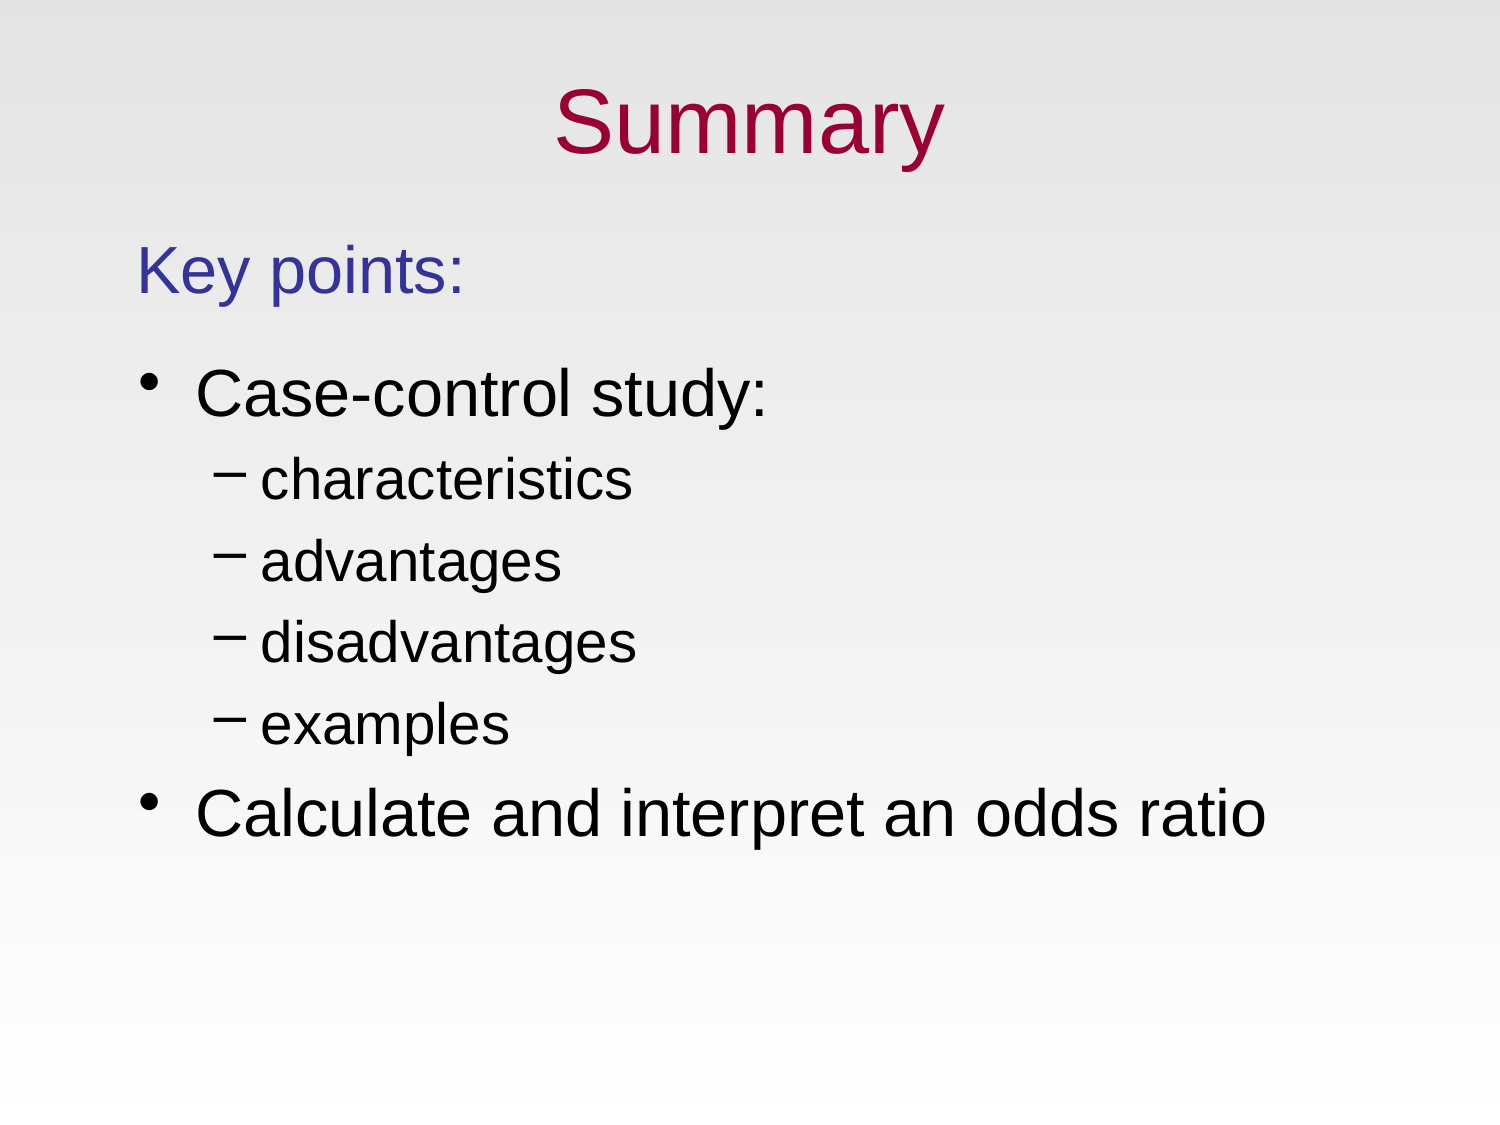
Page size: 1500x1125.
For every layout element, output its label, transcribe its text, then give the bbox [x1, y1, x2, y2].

text_box Key points: [100, 219, 502, 314]
title Summary [112, 54, 1388, 258]
list Case-control study: characteristics advantages disadvantages examples Calculate and interpret an odds ratio [123, 342, 1399, 995]
